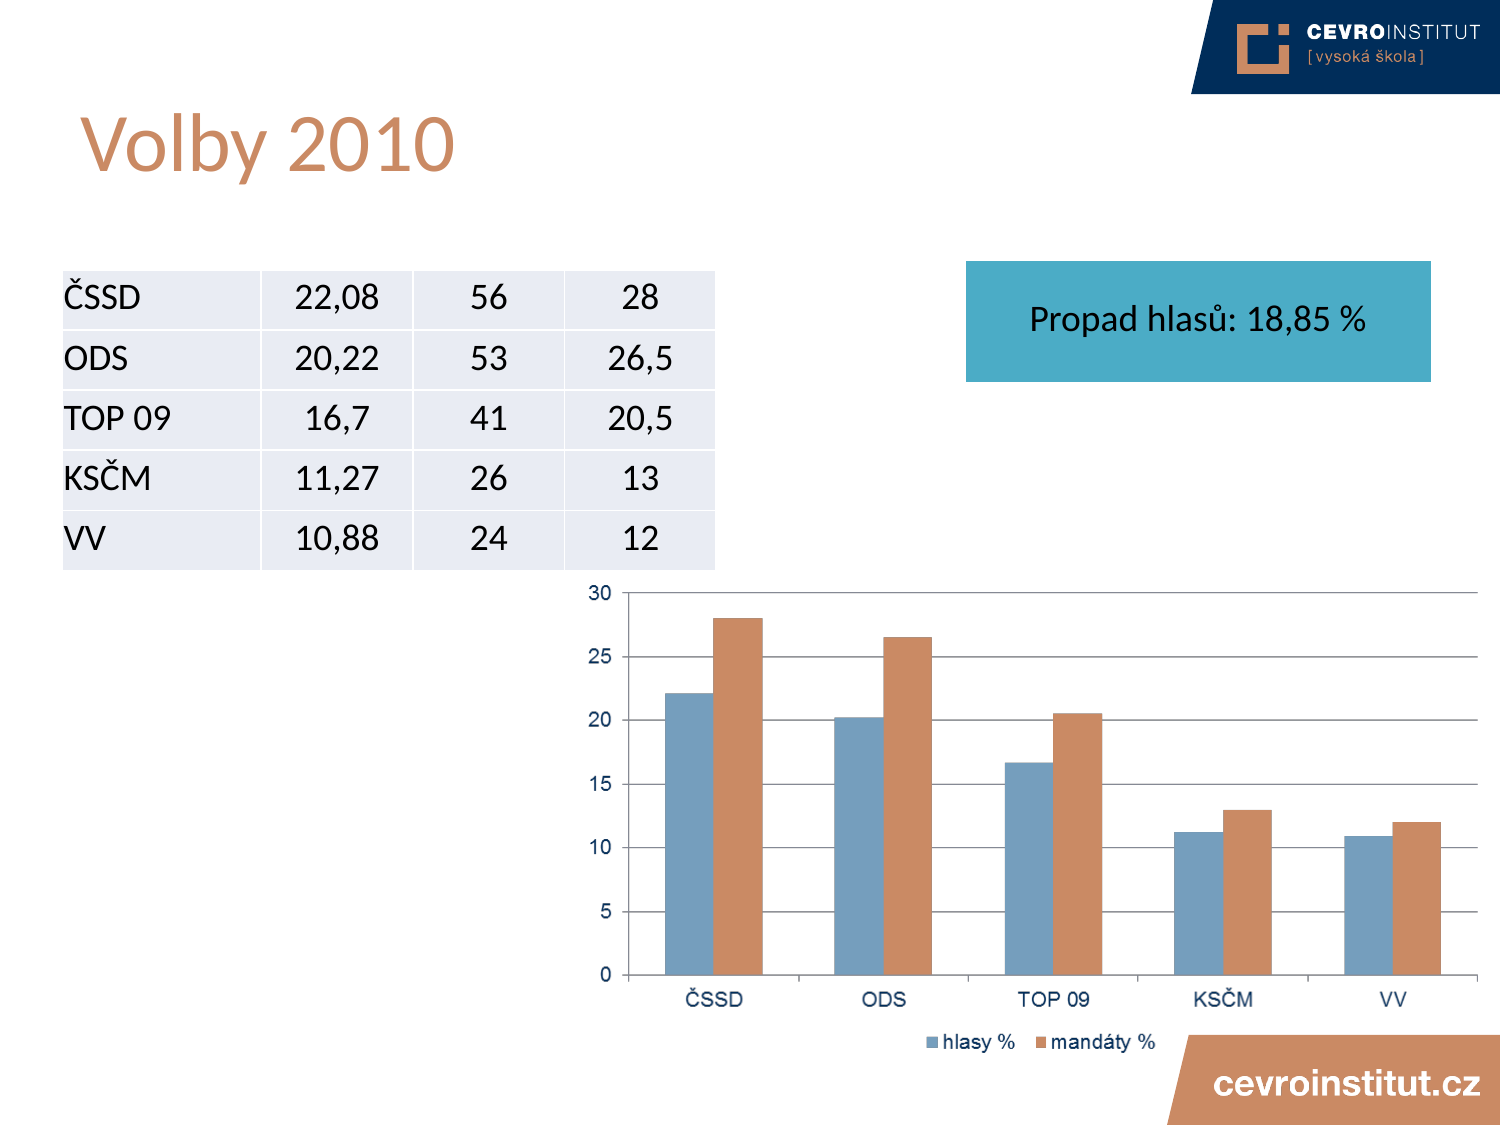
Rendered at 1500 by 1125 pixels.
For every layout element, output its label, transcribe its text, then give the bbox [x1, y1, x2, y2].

table_cell VV [63, 511, 260, 570]
table_cell 16,7 [262, 391, 412, 449]
table_cell 10,88 [262, 511, 412, 570]
table_cell 41 [414, 391, 564, 449]
table_cell 24 [414, 511, 564, 570]
table_cell KSČM [63, 451, 260, 510]
table_cell 13 [565, 451, 715, 510]
table_header 28 [565, 271, 715, 329]
table_cell 26 [414, 451, 564, 510]
table_cell TOP 09 [63, 391, 260, 449]
table_cell 53 [414, 331, 564, 389]
table_cell 26,5 [565, 331, 715, 389]
table_header Propad hlasů: 18,85 % [966, 261, 1431, 382]
table_cell 20,5 [565, 391, 715, 449]
table_cell 20,22 [262, 331, 412, 389]
picture [1237, 24, 1480, 74]
table_cell 11,27 [262, 451, 412, 510]
table_cell 12 [565, 511, 715, 561]
picture [1214, 1081, 1480, 1096]
table_header ČSSD [63, 271, 260, 329]
table_header 22,08 [262, 271, 412, 329]
title Volby 2010 [39, 107, 1425, 169]
table_cell ODS [63, 331, 260, 389]
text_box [566, 562, 1500, 1081]
table_header 56 [414, 271, 564, 329]
